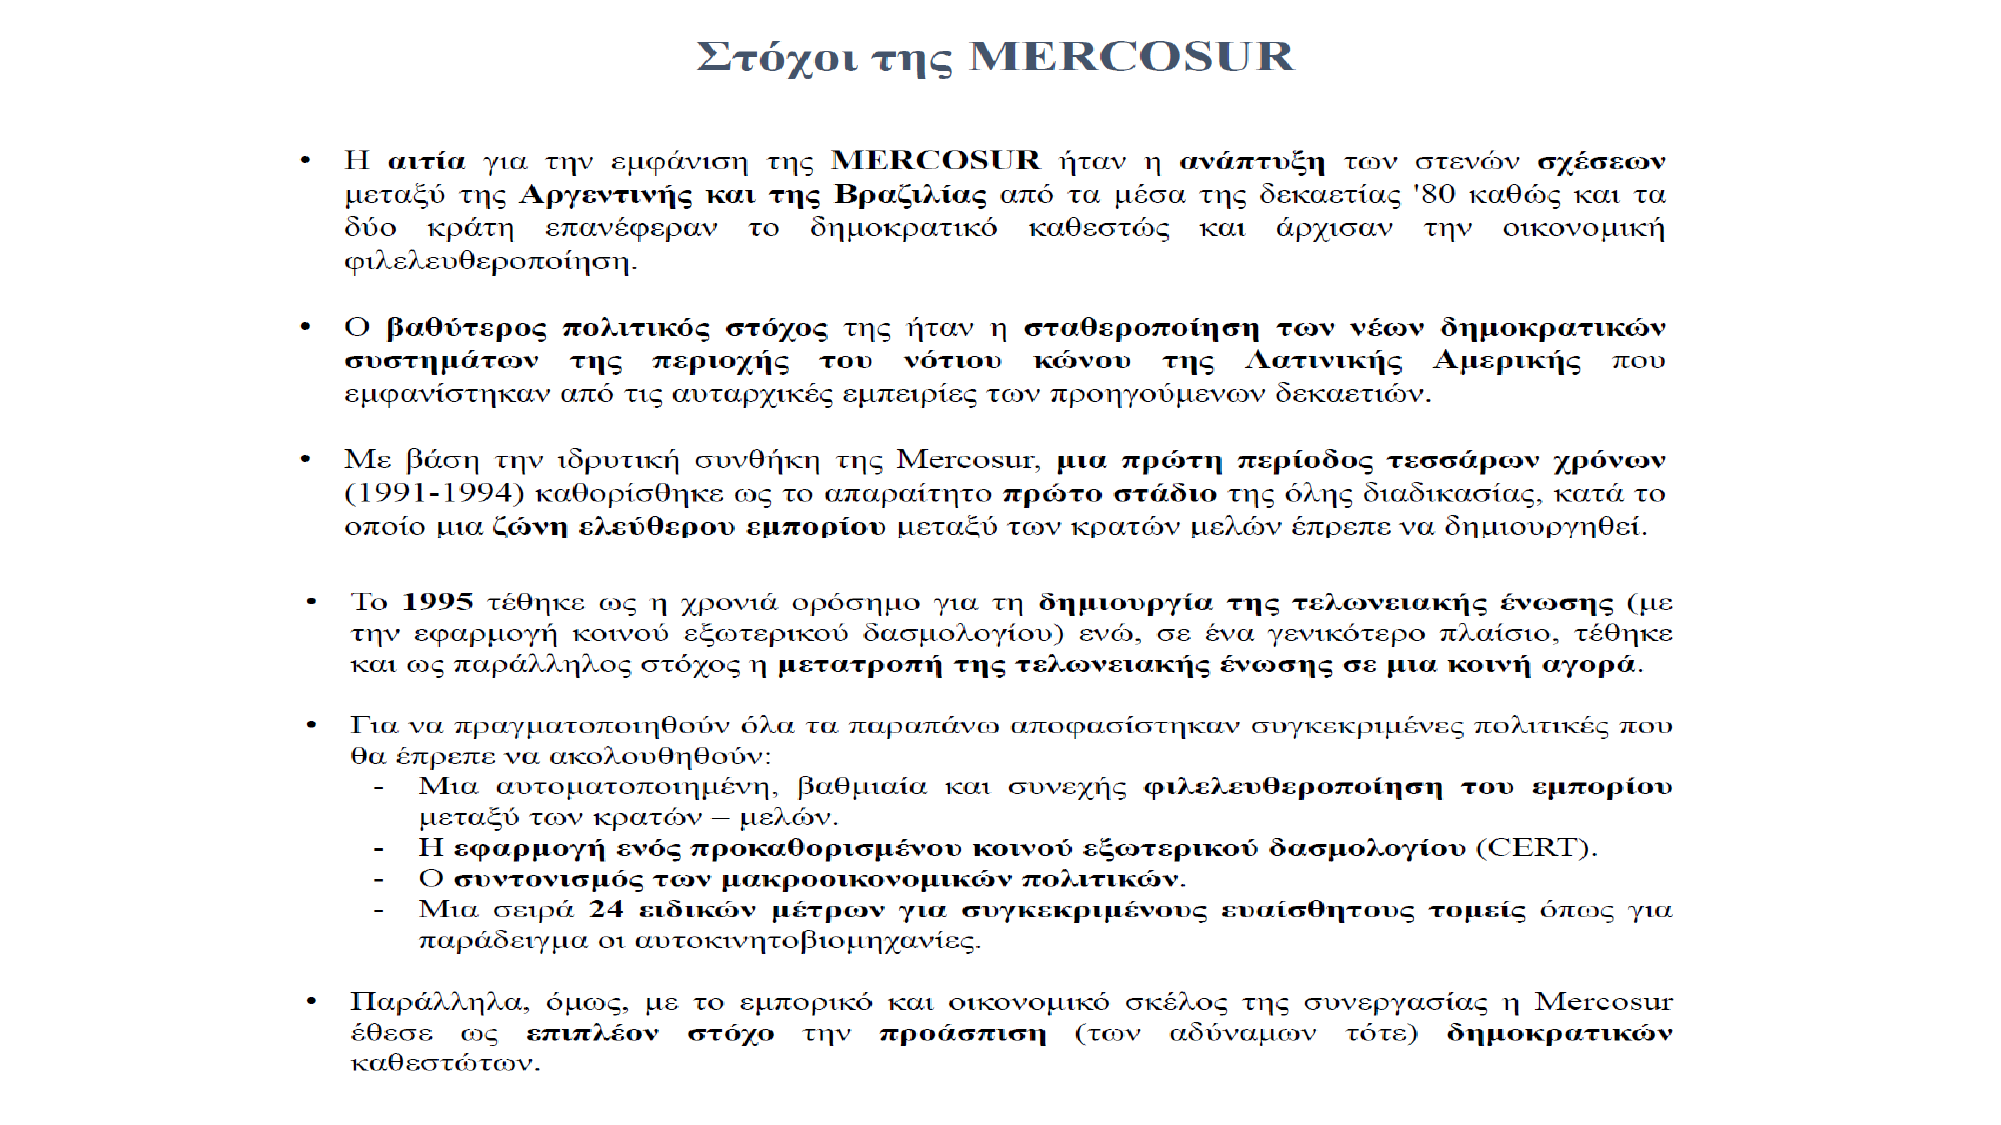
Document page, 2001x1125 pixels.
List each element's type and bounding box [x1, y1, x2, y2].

picture [291, 30, 1697, 1083]
